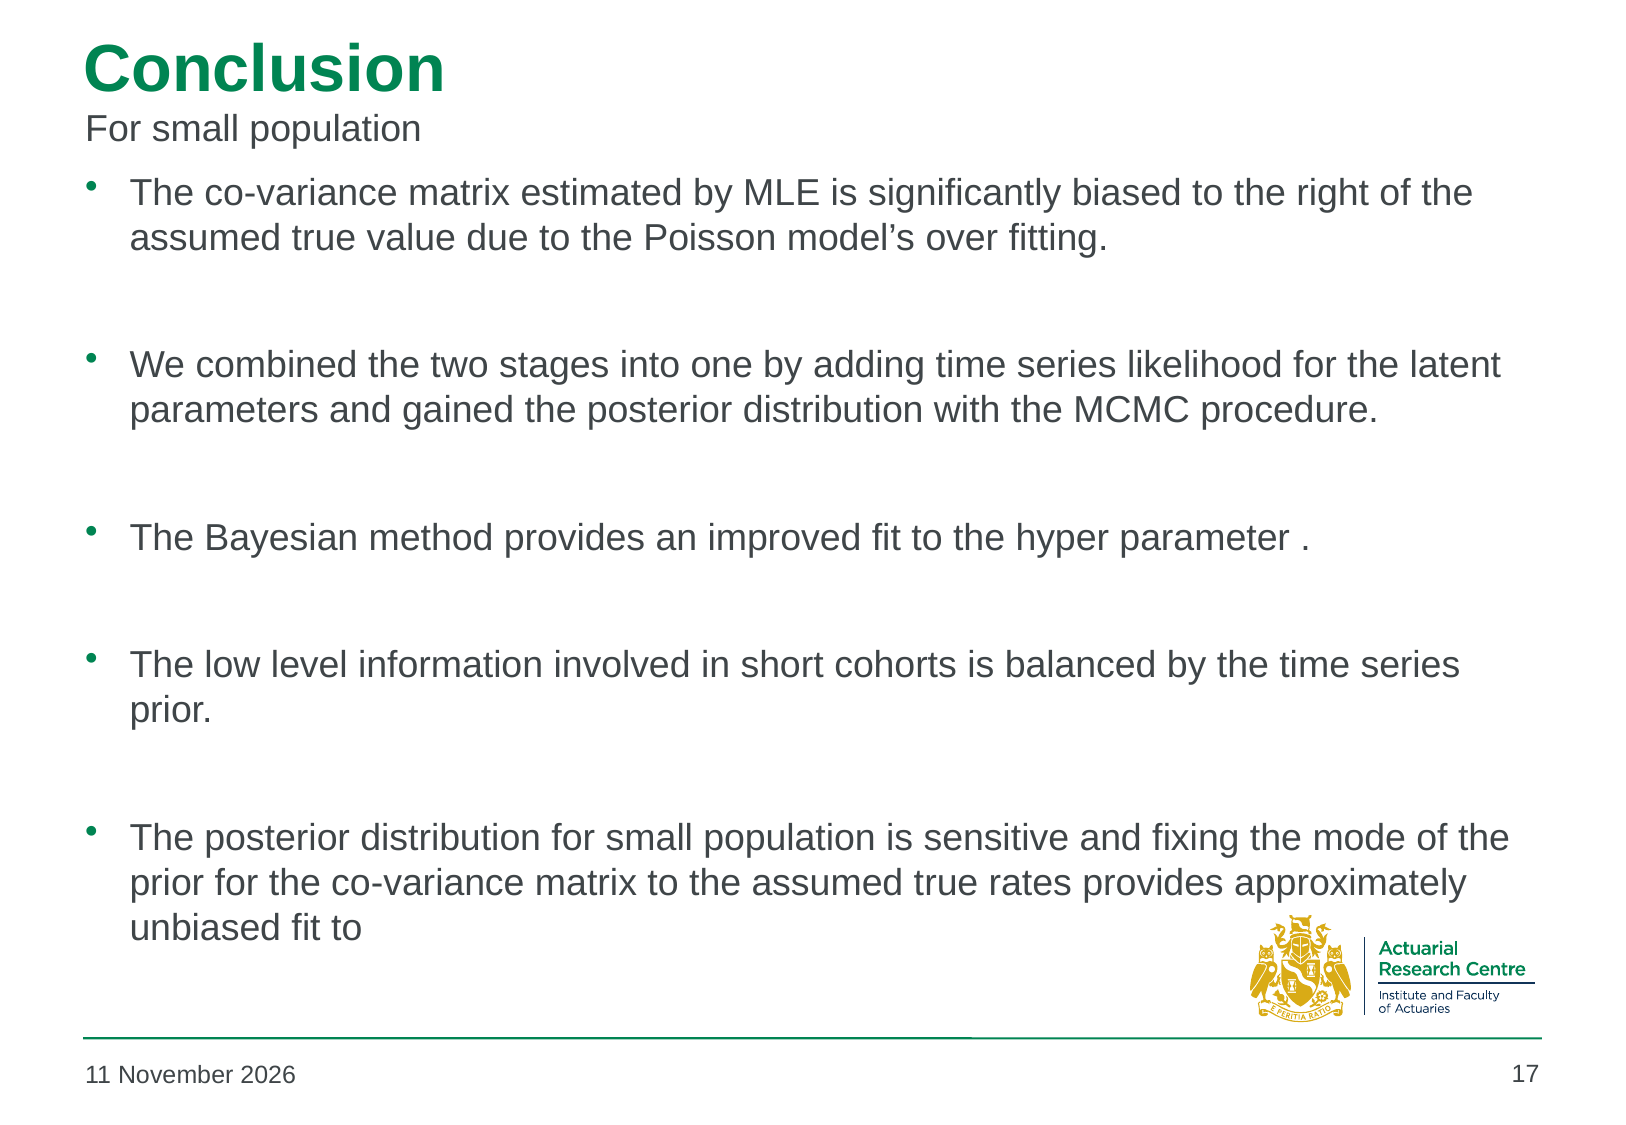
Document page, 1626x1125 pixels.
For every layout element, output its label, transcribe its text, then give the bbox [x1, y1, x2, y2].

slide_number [70, 1051, 429, 1106]
text_box Conclusion [68, 4, 1542, 126]
slide_number 17 [1439, 1050, 1555, 1106]
